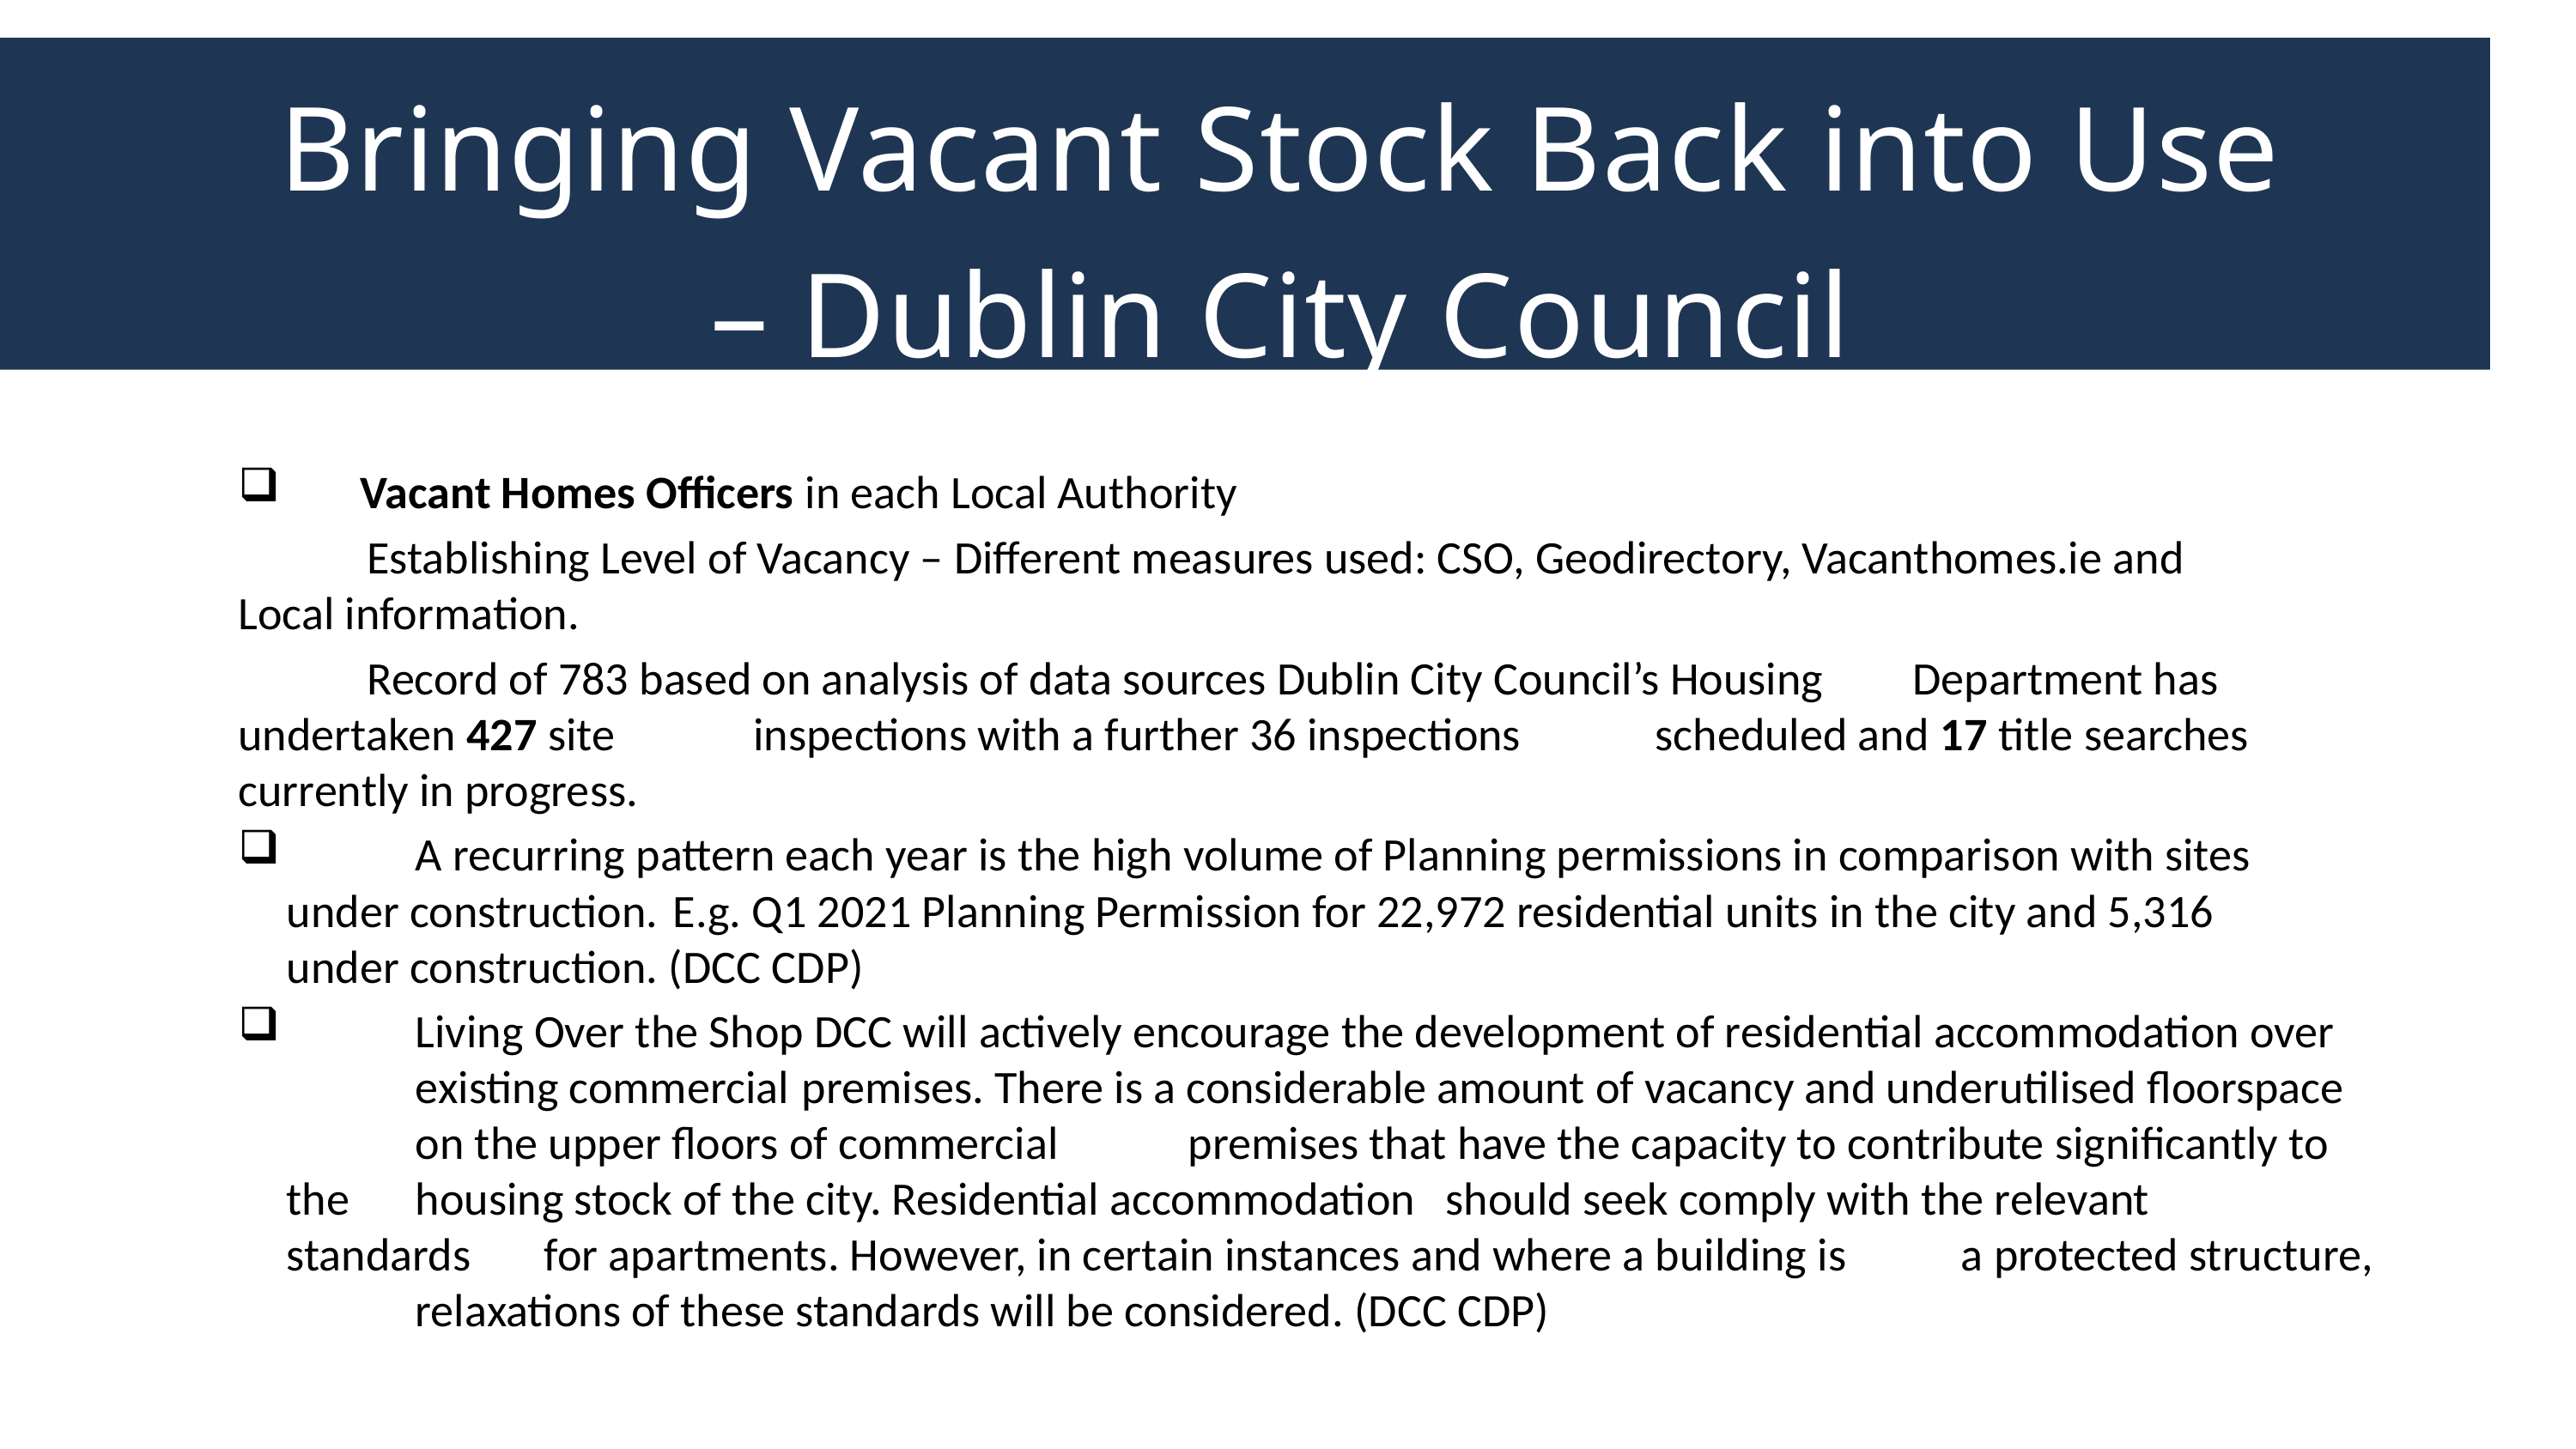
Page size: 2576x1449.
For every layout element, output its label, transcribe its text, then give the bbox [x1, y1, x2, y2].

text_box [0, 37, 2490, 370]
text_box Bringing Vacant Stock Back into Use – Dublin City Council [278, 48, 2284, 381]
list Vacant Homes Officers in each Local Authority Establishing Level of Vacancy – Different measures used: CSO, Geodirectory, Vacanthomes.ie and Local information. Record of 783 based on analysis of data sources Dublin City Council’s Housing Department has undertaken 427 site inspections with a further 36 inspections scheduled and 17 title searches currently in progress. A recurring pattern each year is the high volume of Planning permissions in comparison with sites under construction. E.g. Q1 2021 Planning Permission for 22,972 residential units in the city and 5,316 under construction. (DCC CDP) Living Over the Shop DCC will actively encourage the development of residential accommodation over existing commercial premises. There is a considerable amount of vacancy and underutilised floorspace on the upper floors of commercial premises that have the capacity to contribute significantly to the housing stock of the city. Residential accommodation should seek comply with the relevant standards for apartments. However, in certain instances and where a building is a protected structure, relaxations of these standards will be considered. (DCC CDP) [225, 456, 2394, 1304]
